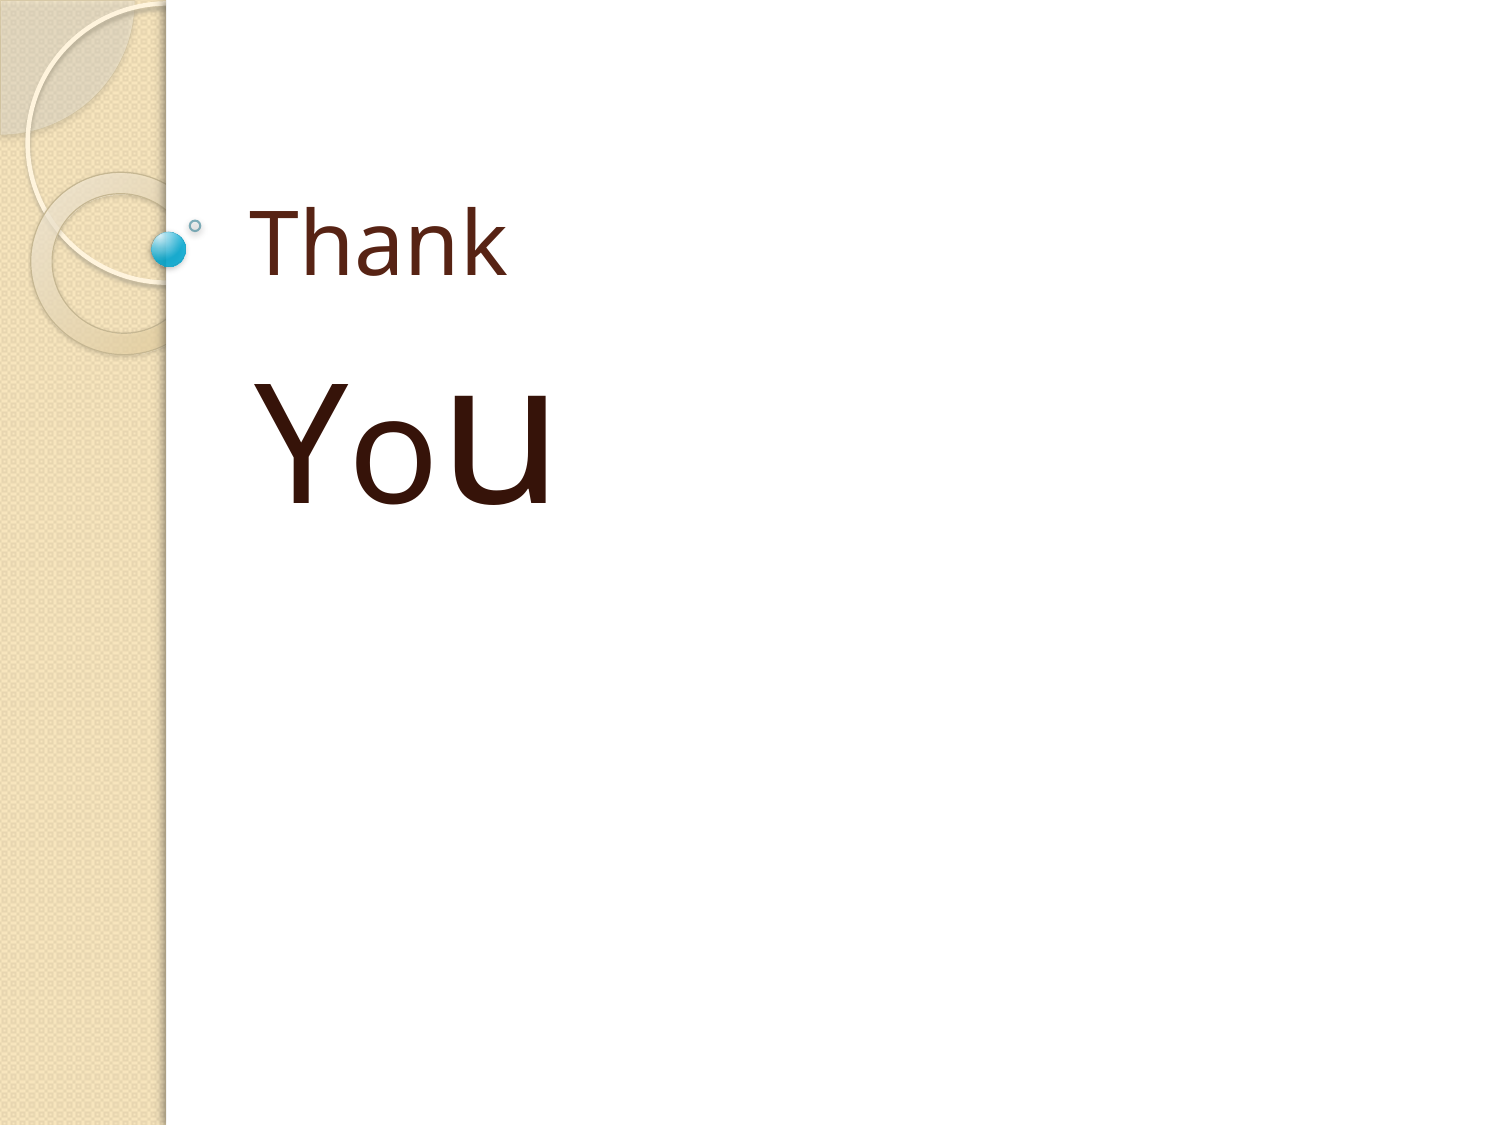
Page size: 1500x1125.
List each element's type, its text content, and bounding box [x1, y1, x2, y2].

title Thank [234, 59, 1450, 301]
subtitle You [234, 303, 1450, 591]
